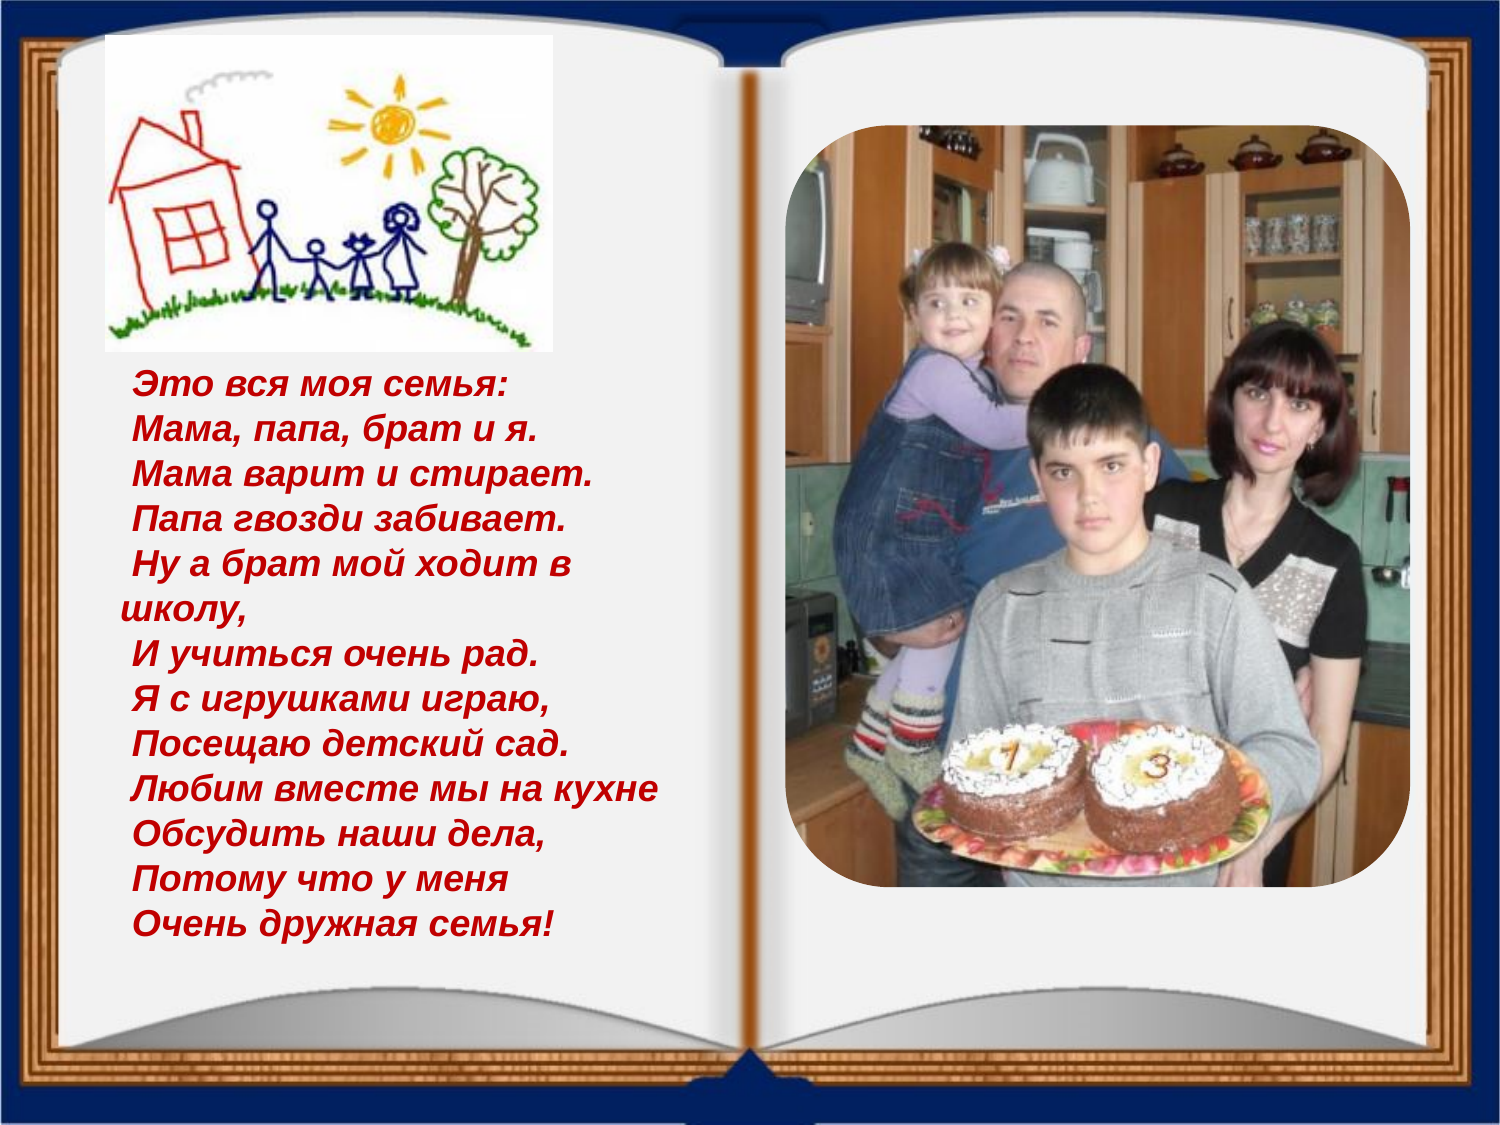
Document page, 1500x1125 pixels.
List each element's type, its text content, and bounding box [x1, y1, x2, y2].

picture [0, 0, 1500, 1125]
text_box Это вся моя семья: Мама, папа, брат и я. Мама варит и стирает. Папа гвозди забивает. Ну а брат мой ходит в школу, И учиться очень рад. Я с игрушками играю, Посещаю детский сад. Любим вместе мы на кухне Обсудить наши дела, Потому что у меня Очень дружная семья! [105, 351, 715, 952]
